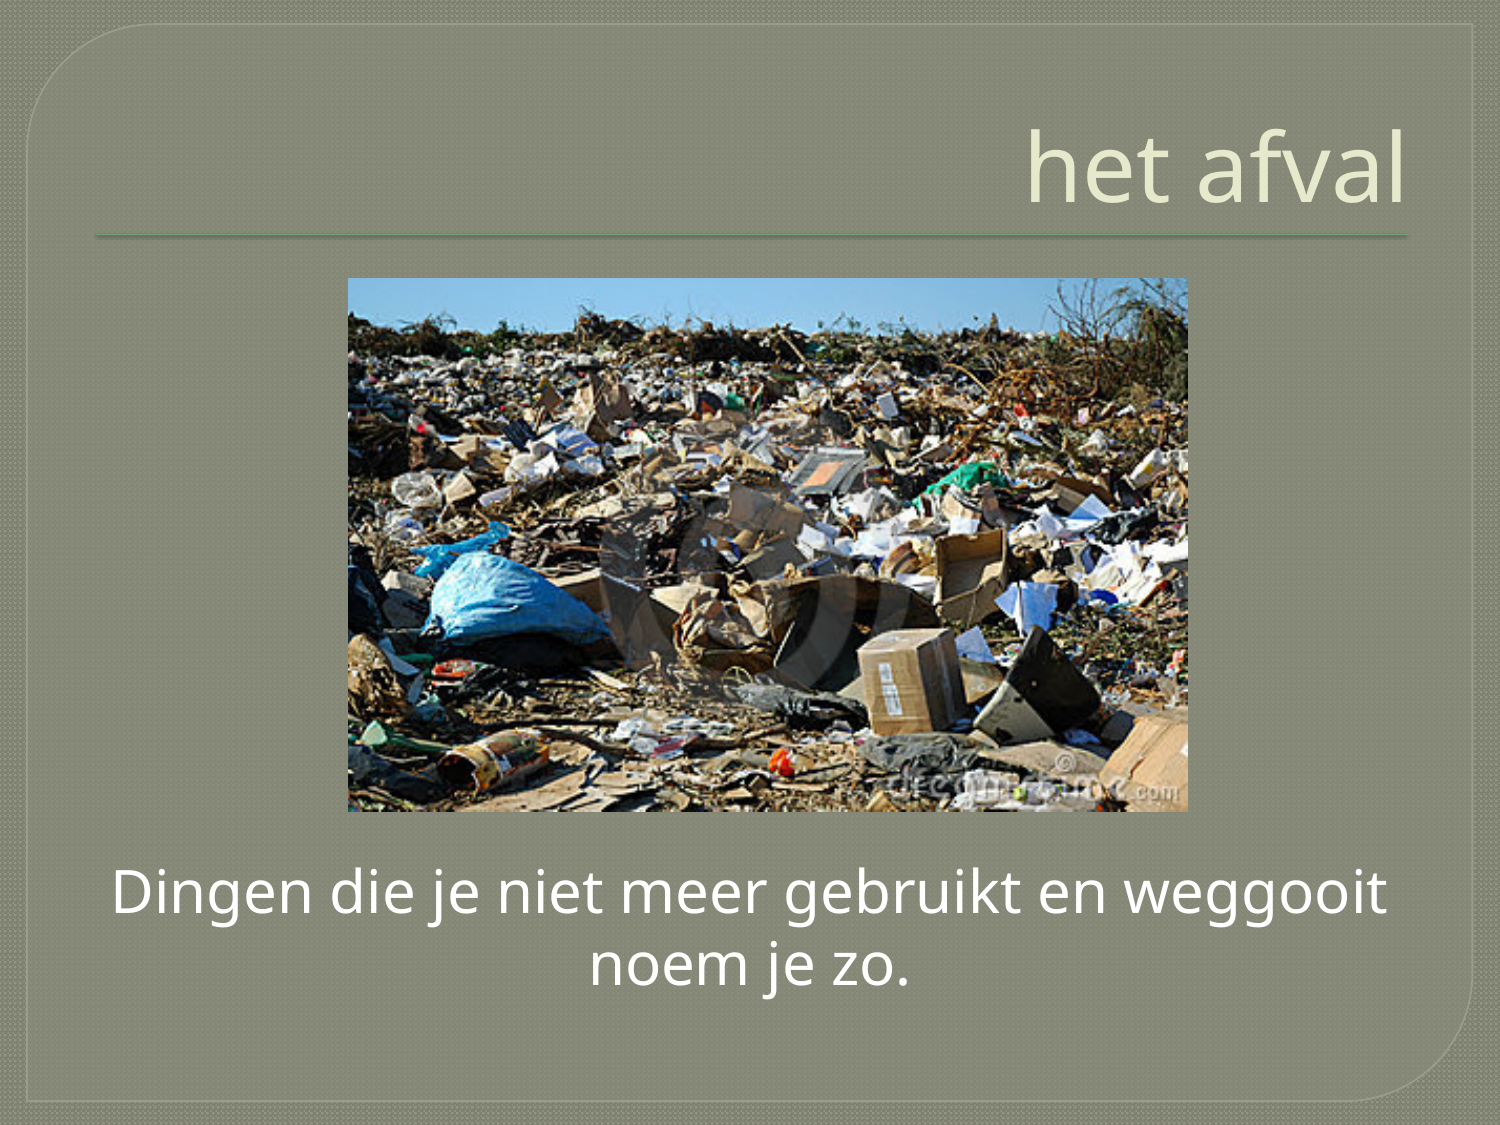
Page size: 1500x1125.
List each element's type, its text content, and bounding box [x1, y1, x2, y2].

list Dingen die je niet meer gebruikt en weggooit noem je zo. [75, 846, 1425, 1005]
picture [348, 278, 1188, 812]
title het afval [75, 41, 1425, 230]
